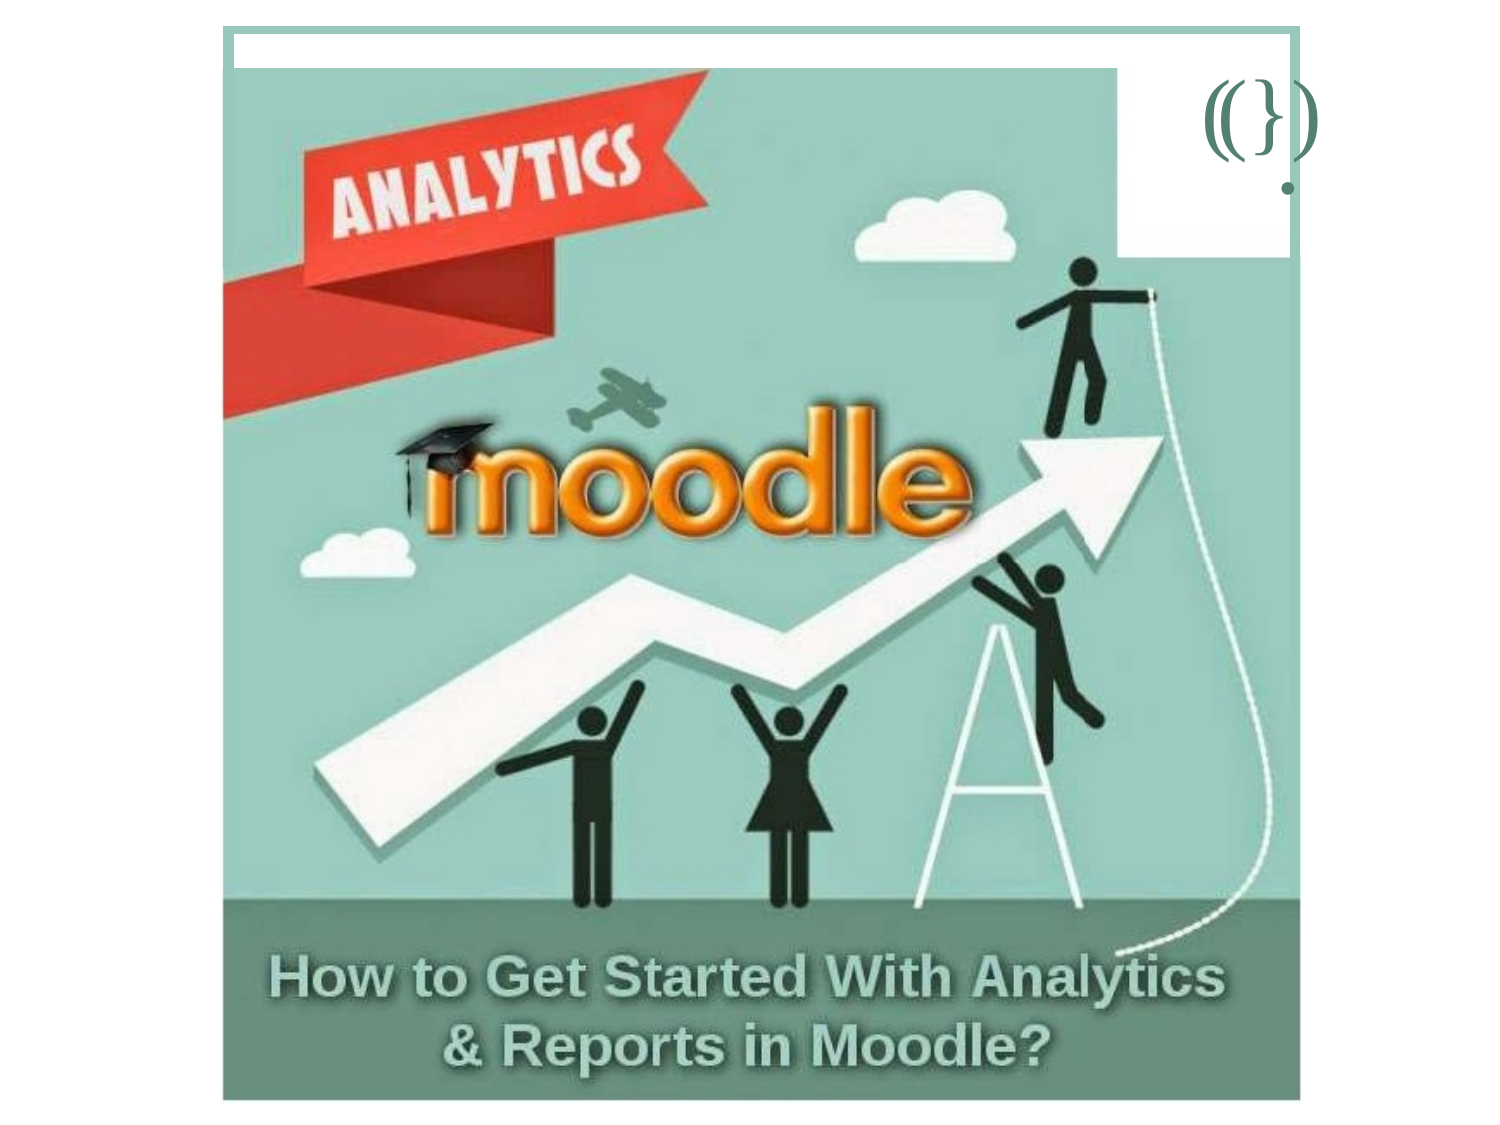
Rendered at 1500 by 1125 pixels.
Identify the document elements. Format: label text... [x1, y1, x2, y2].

title ((}) • [75, 44, 1425, 233]
text_box [220, 233, 1304, 1104]
